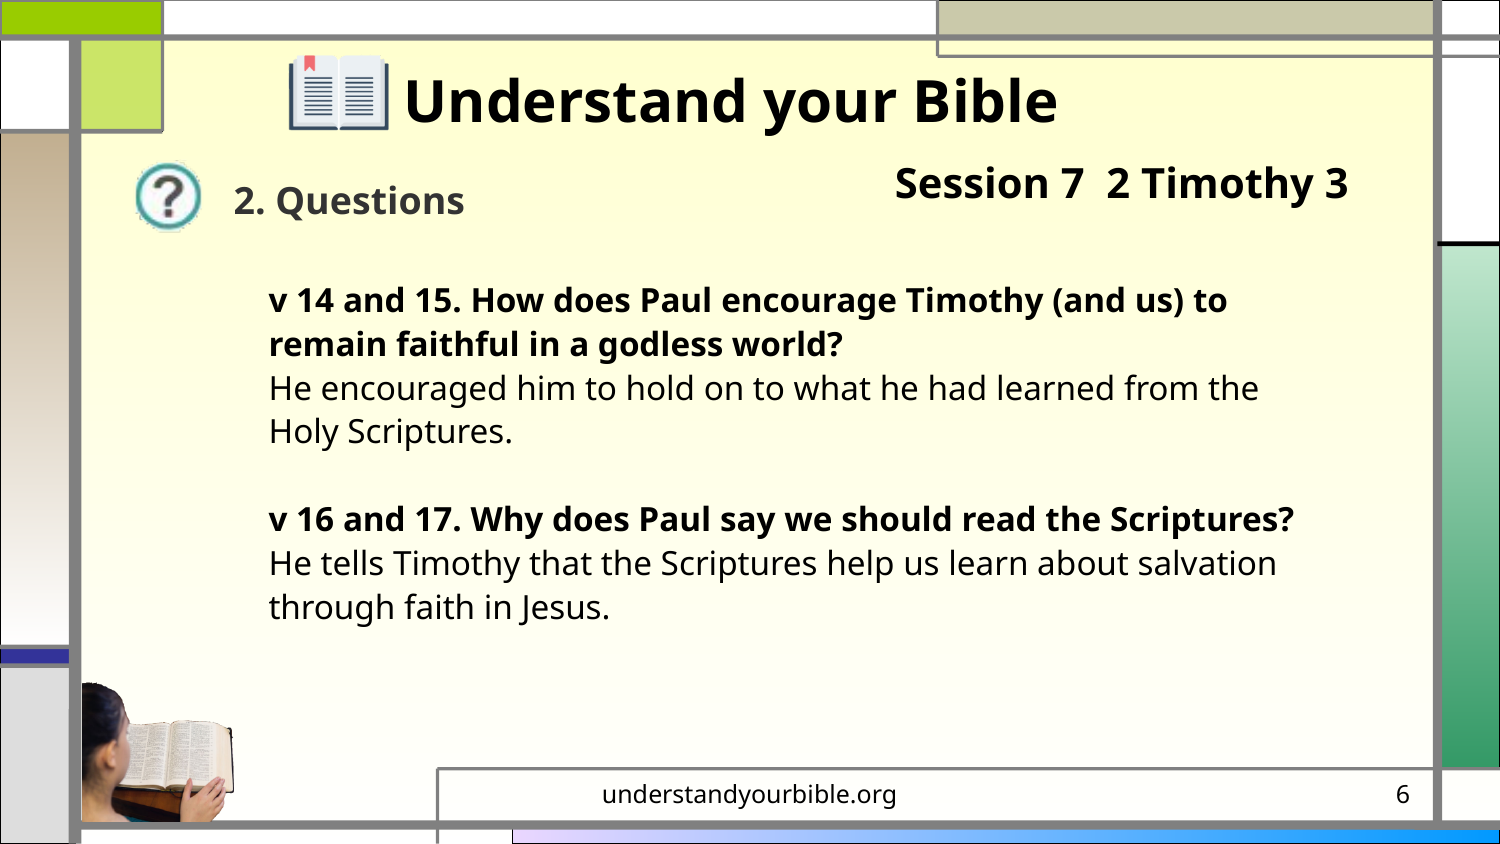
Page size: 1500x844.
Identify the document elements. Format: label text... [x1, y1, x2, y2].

text_box v 14 and 15. How does Paul encourage Timothy (and us) to remain faithful in a godless world? He encouraged him to hold on to what he had learned from the Holy Scriptures. v 16 and 17. Why does Paul say we should read the Scriptures? He tells Timothy that the Scriptures help us learn about salvation through faith in Jesus. [253, 268, 1330, 634]
text_box 2. Questions [218, 169, 491, 237]
text_box Understand your Bible [276, 16, 1187, 182]
picture [280, 47, 395, 138]
picture [81, 682, 235, 822]
slide_number 6 [1074, 770, 1425, 818]
picture [130, 159, 209, 238]
footer understandyourbible.org [512, 770, 988, 818]
text_box Session 7 2 Timothy 3 [820, 131, 1424, 233]
